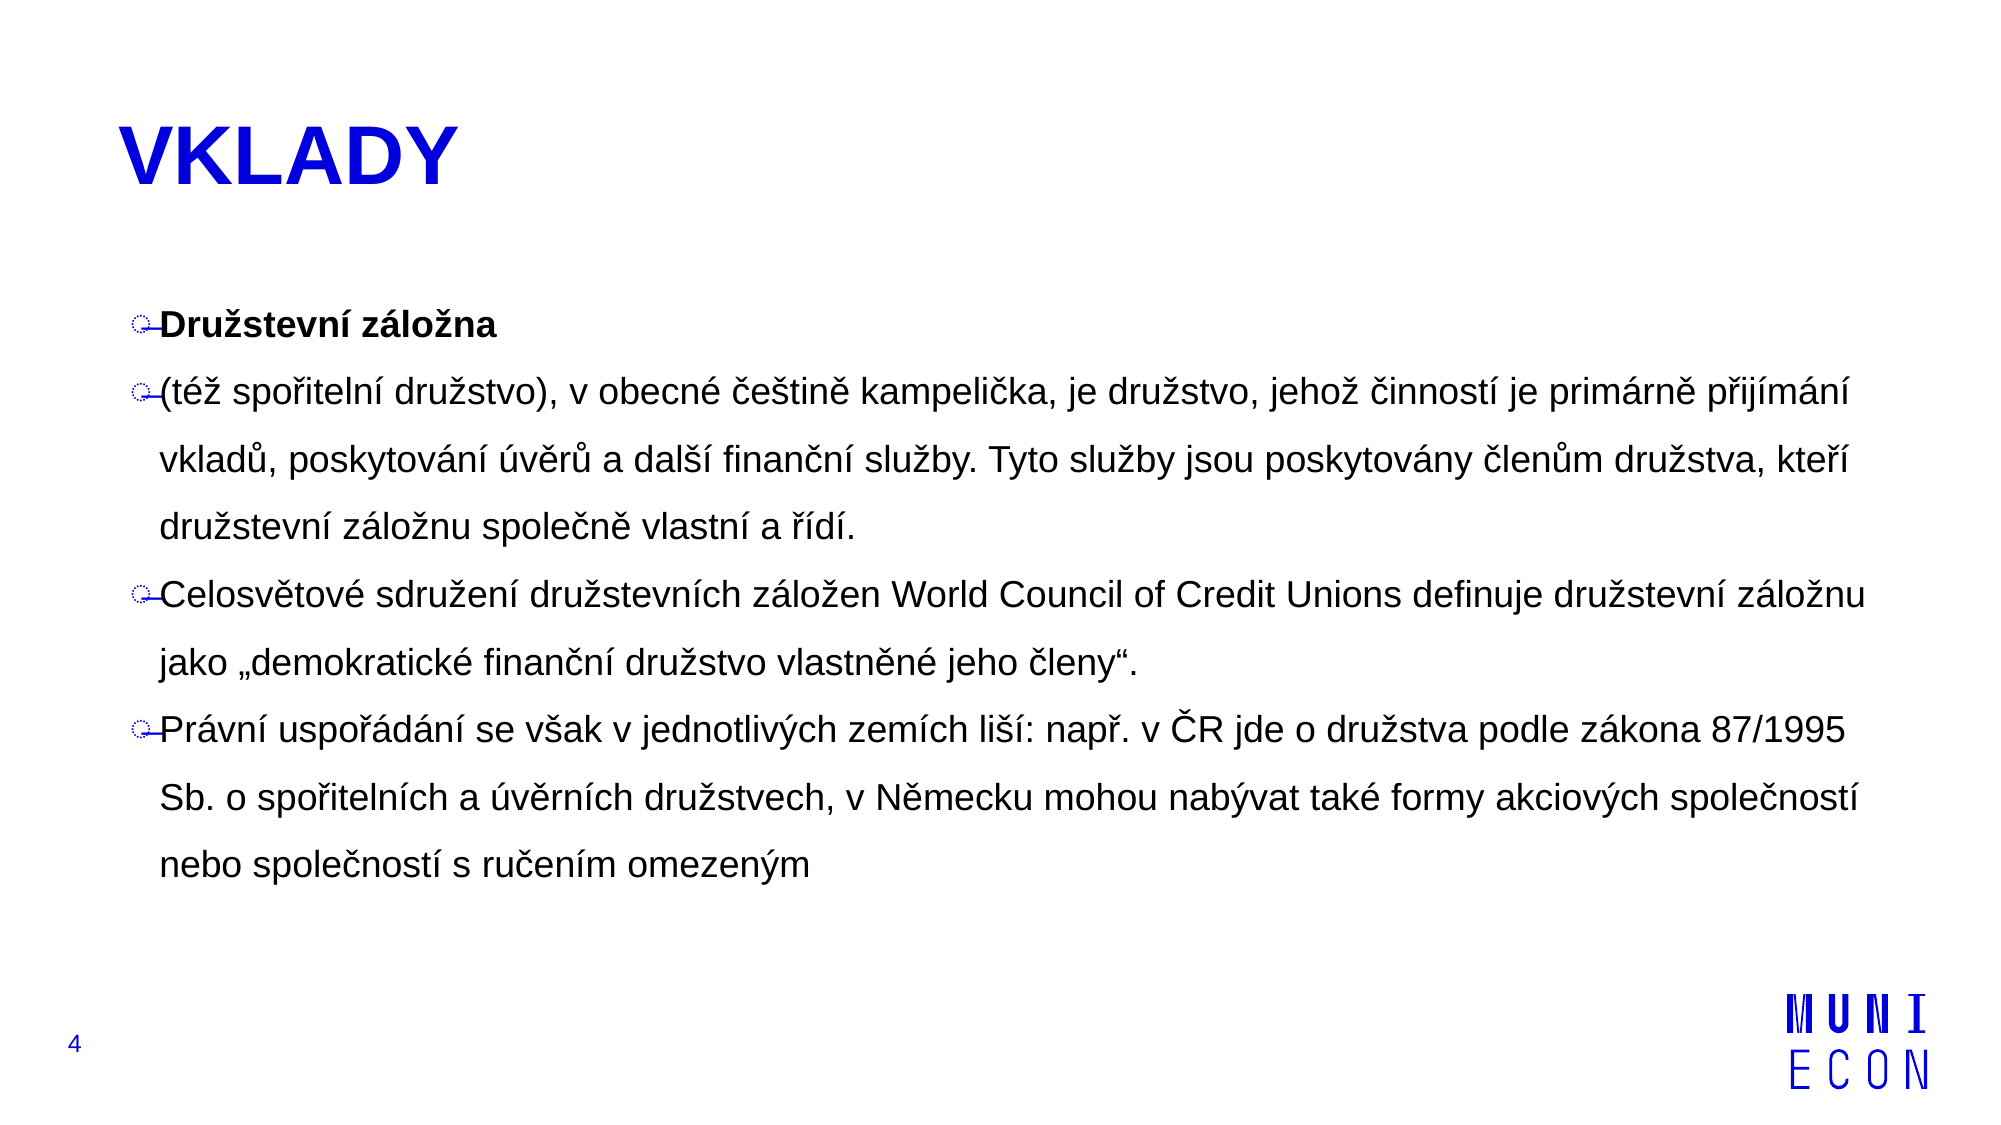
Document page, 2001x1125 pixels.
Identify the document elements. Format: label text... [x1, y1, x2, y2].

title VKLADY [118, 118, 1883, 193]
list Družstevní záložna (též spořitelní družstvo), v obecné češtině kampelička, je družstvo, jehož činností je primárně přijímání vkladů, poskytování úvěrů a další finanční služby. Tyto služby jsou poskytovány členům družstva, kteří družstevní záložnu společně vlastní a řídí. Celosvětové sdružení družstevních záložen World Council of Credit Unions definuje družstevní záložnu jako „demokratické finanční družstvo vlastněné jeho členy“. Právní uspořádání se však v jednotlivých zemích liší: např. v ČR jde o družstva podle zákona 87/1995 Sb. o spořitelních a úvěrních družstvech, v Německu mohou nabývat také formy akciových společností nebo společností s ručením omezeným [118, 277, 1883, 957]
slide_number 4 [67, 1021, 110, 1063]
